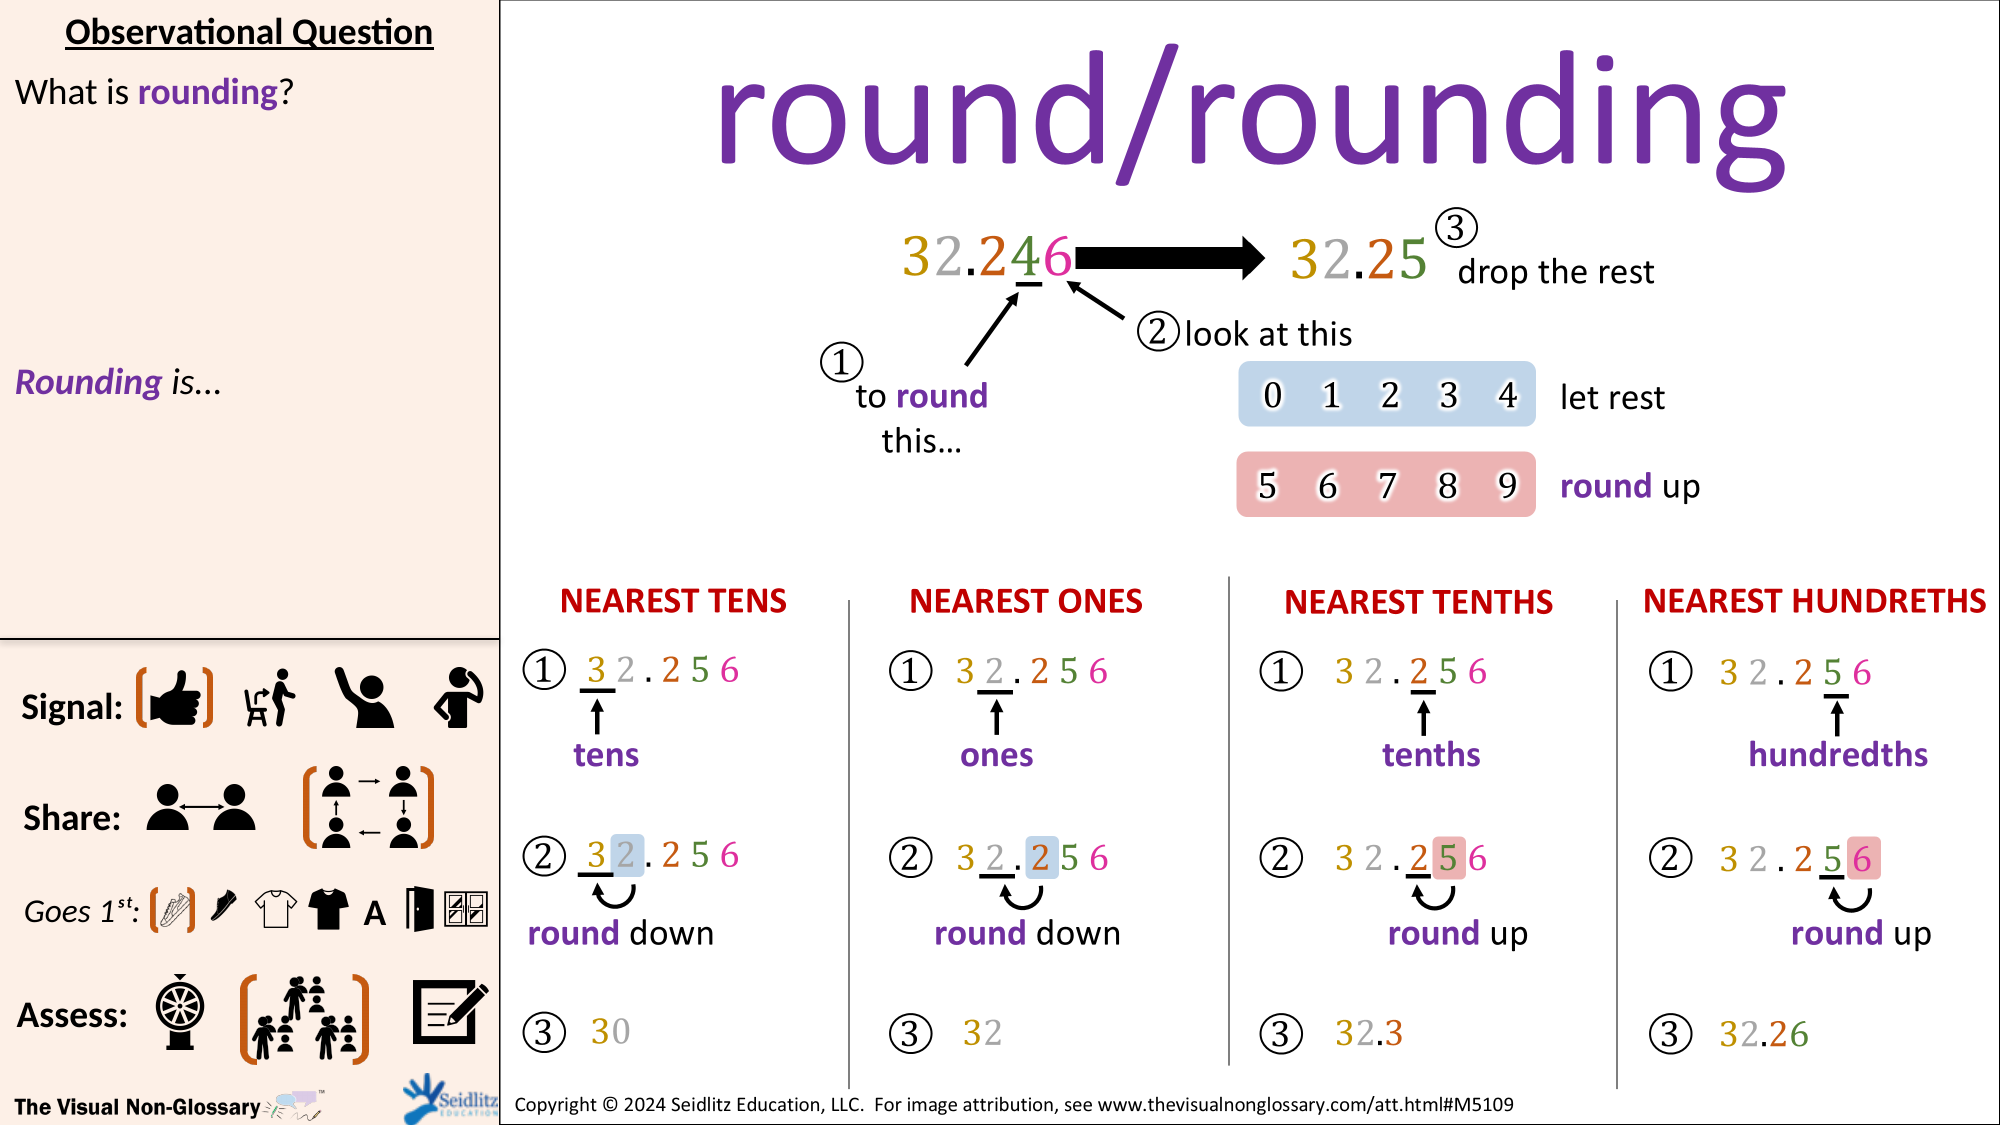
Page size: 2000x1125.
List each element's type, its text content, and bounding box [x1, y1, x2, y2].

text_box Goes 1ˢᵗ: [9, 881, 156, 937]
text_box A [348, 880, 402, 941]
picture [397, 886, 490, 932]
picture [0, 1084, 328, 1125]
text_box Share: [8, 785, 137, 846]
picture [145, 784, 257, 830]
picture [149, 886, 196, 934]
picture [305, 886, 352, 932]
picture [428, 667, 490, 728]
picture [334, 667, 395, 728]
picture [413, 974, 490, 1051]
text_box What is rounding? [0, 59, 494, 120]
picture [239, 974, 370, 1066]
text_box Assess: [1, 982, 137, 1043]
picture [253, 886, 299, 932]
picture [302, 766, 434, 850]
picture [136, 667, 214, 728]
text_box Observational Question [50, 0, 449, 59]
picture [499, 0, 2000, 1125]
text_box Signal: [6, 674, 136, 735]
picture [239, 667, 301, 728]
text_box Rounding is... [0, 349, 494, 410]
picture [142, 974, 218, 1051]
picture [202, 886, 241, 925]
picture [403, 1073, 498, 1125]
